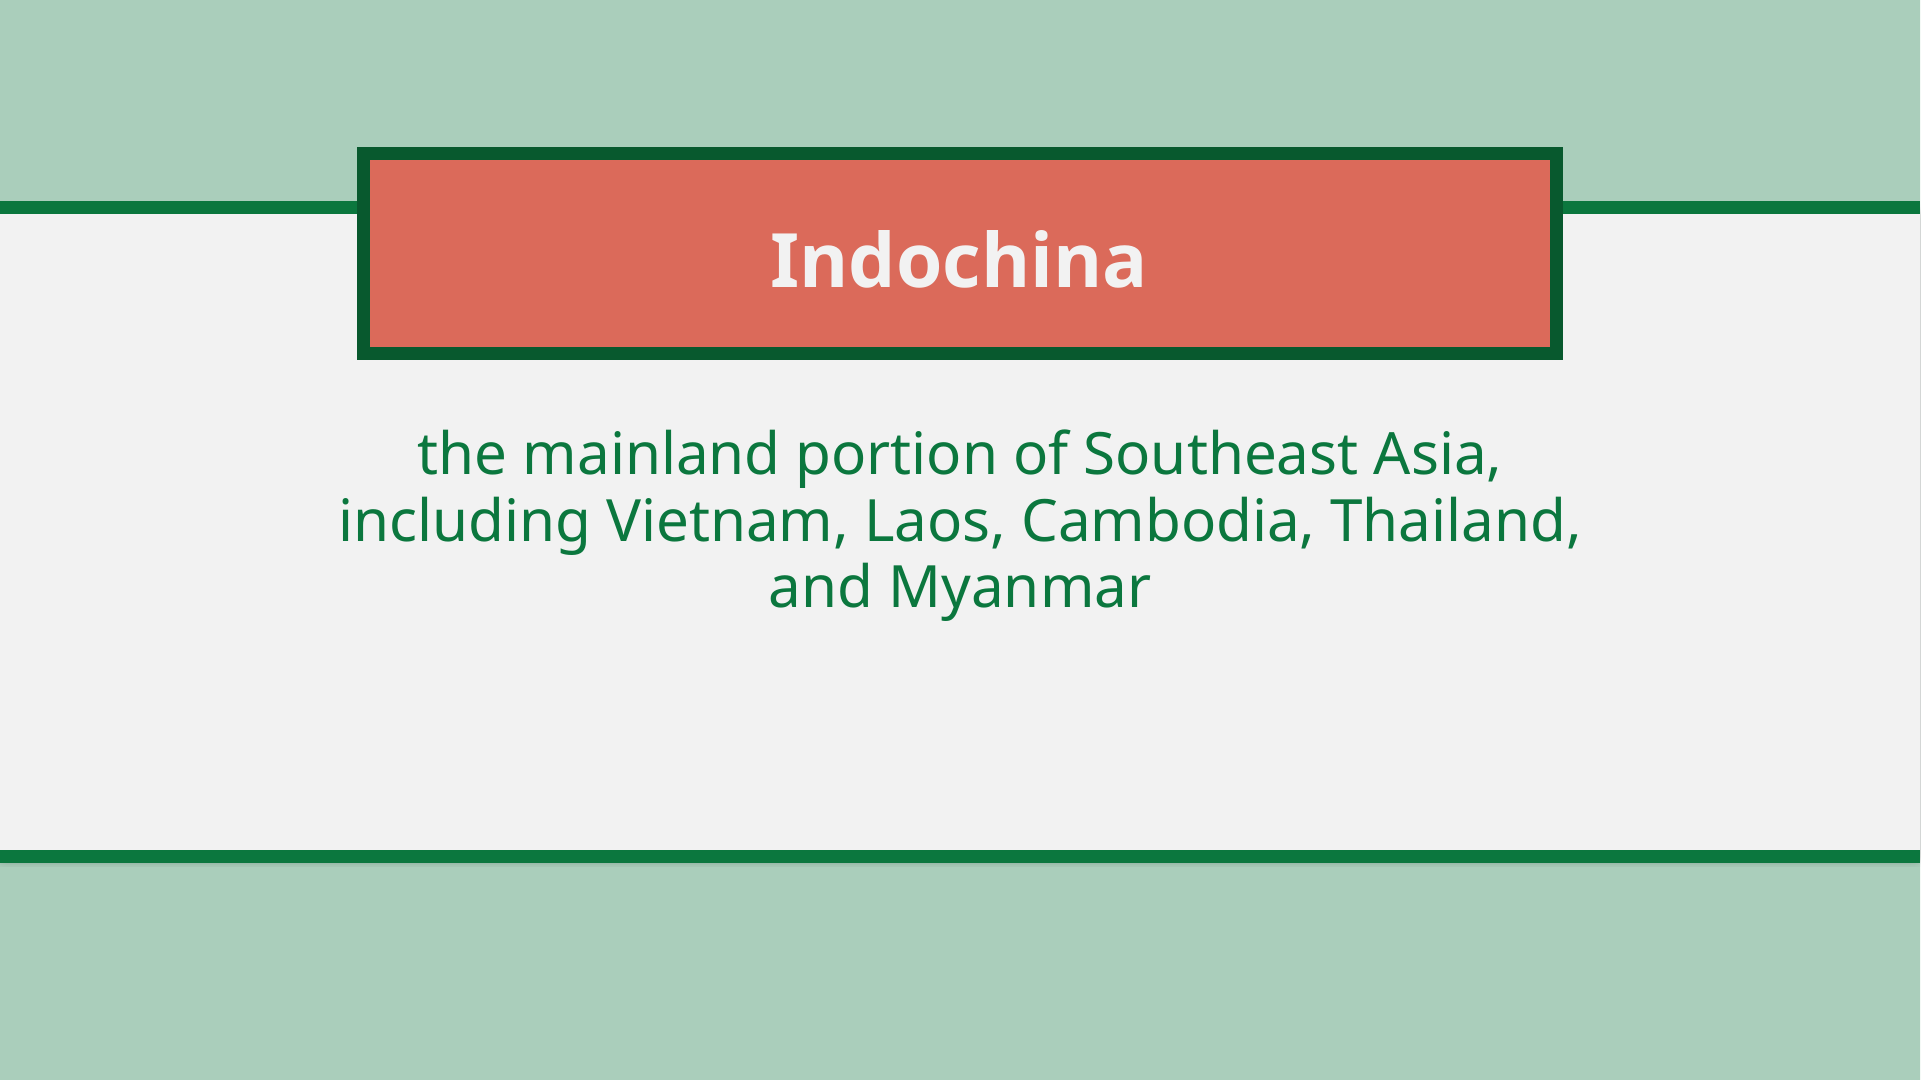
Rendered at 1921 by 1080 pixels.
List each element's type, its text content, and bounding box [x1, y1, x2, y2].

list the mainland portion of Southeast Asia, including Vietnam, Laos, Cambodia, Thailand, and Myanmar [300, 414, 1620, 838]
title Indochina [361, 160, 1557, 354]
